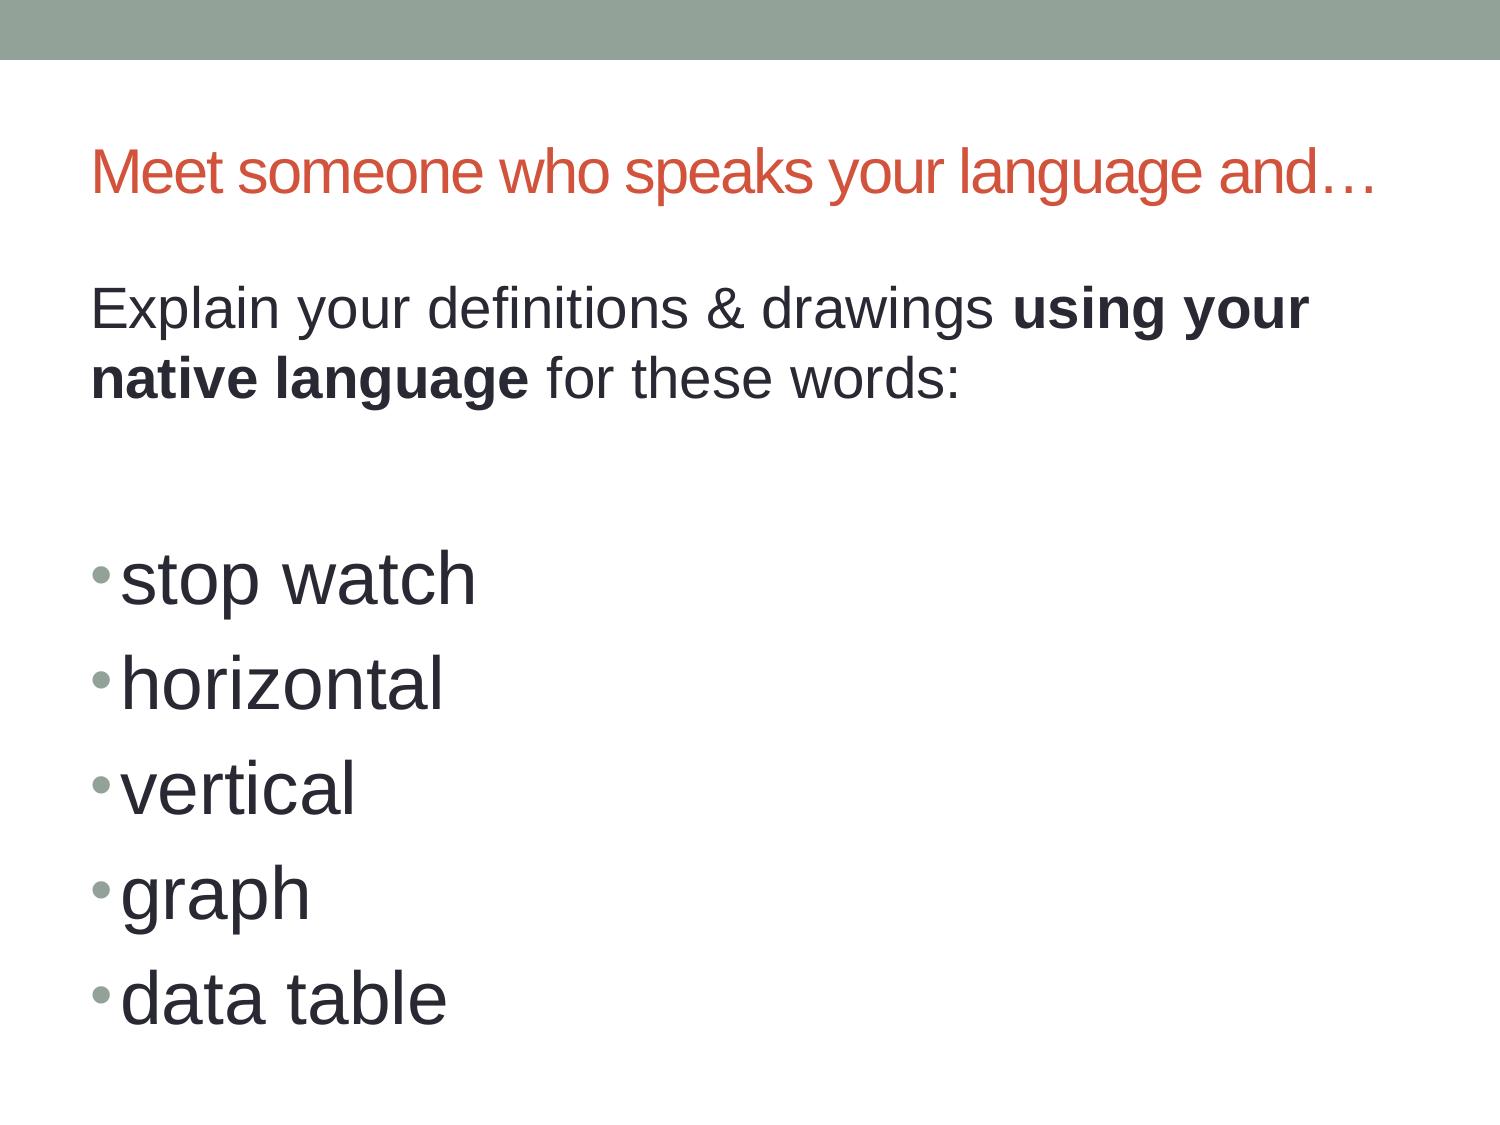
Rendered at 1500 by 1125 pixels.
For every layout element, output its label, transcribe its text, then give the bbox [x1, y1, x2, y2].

list Explain your definitions & drawings using your native language for these words: stop watch horizontal vertical graph data table [75, 262, 1425, 1063]
title Meet someone who speaks your language and… [75, 87, 1425, 250]
